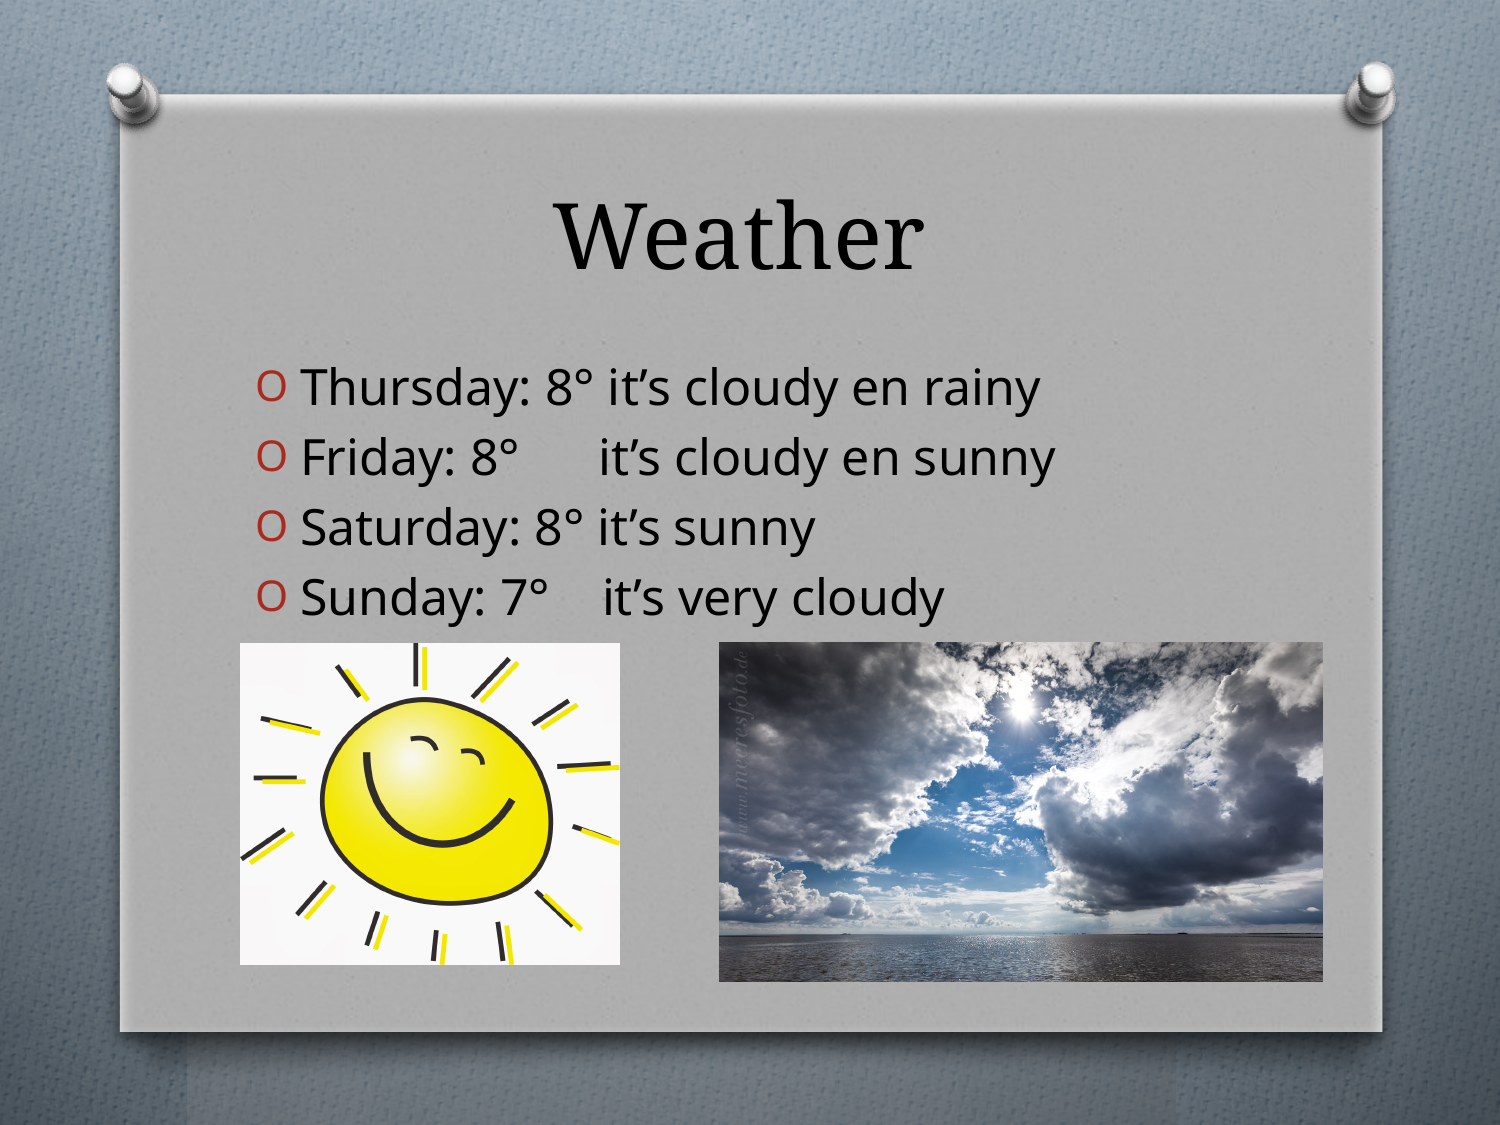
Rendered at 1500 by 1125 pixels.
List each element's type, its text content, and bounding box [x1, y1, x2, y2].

picture [1317, 35, 1439, 156]
list Thursday: 8° it’s cloudy en rainy Friday: 8° it’s cloudy en sunny Saturday: 8° it’s sunny Sunday: 7° it’s very cloudy [240, 347, 1257, 939]
title Weather [179, 134, 1323, 332]
picture [75, 29, 198, 153]
picture [239, 642, 620, 965]
picture [719, 642, 1323, 982]
